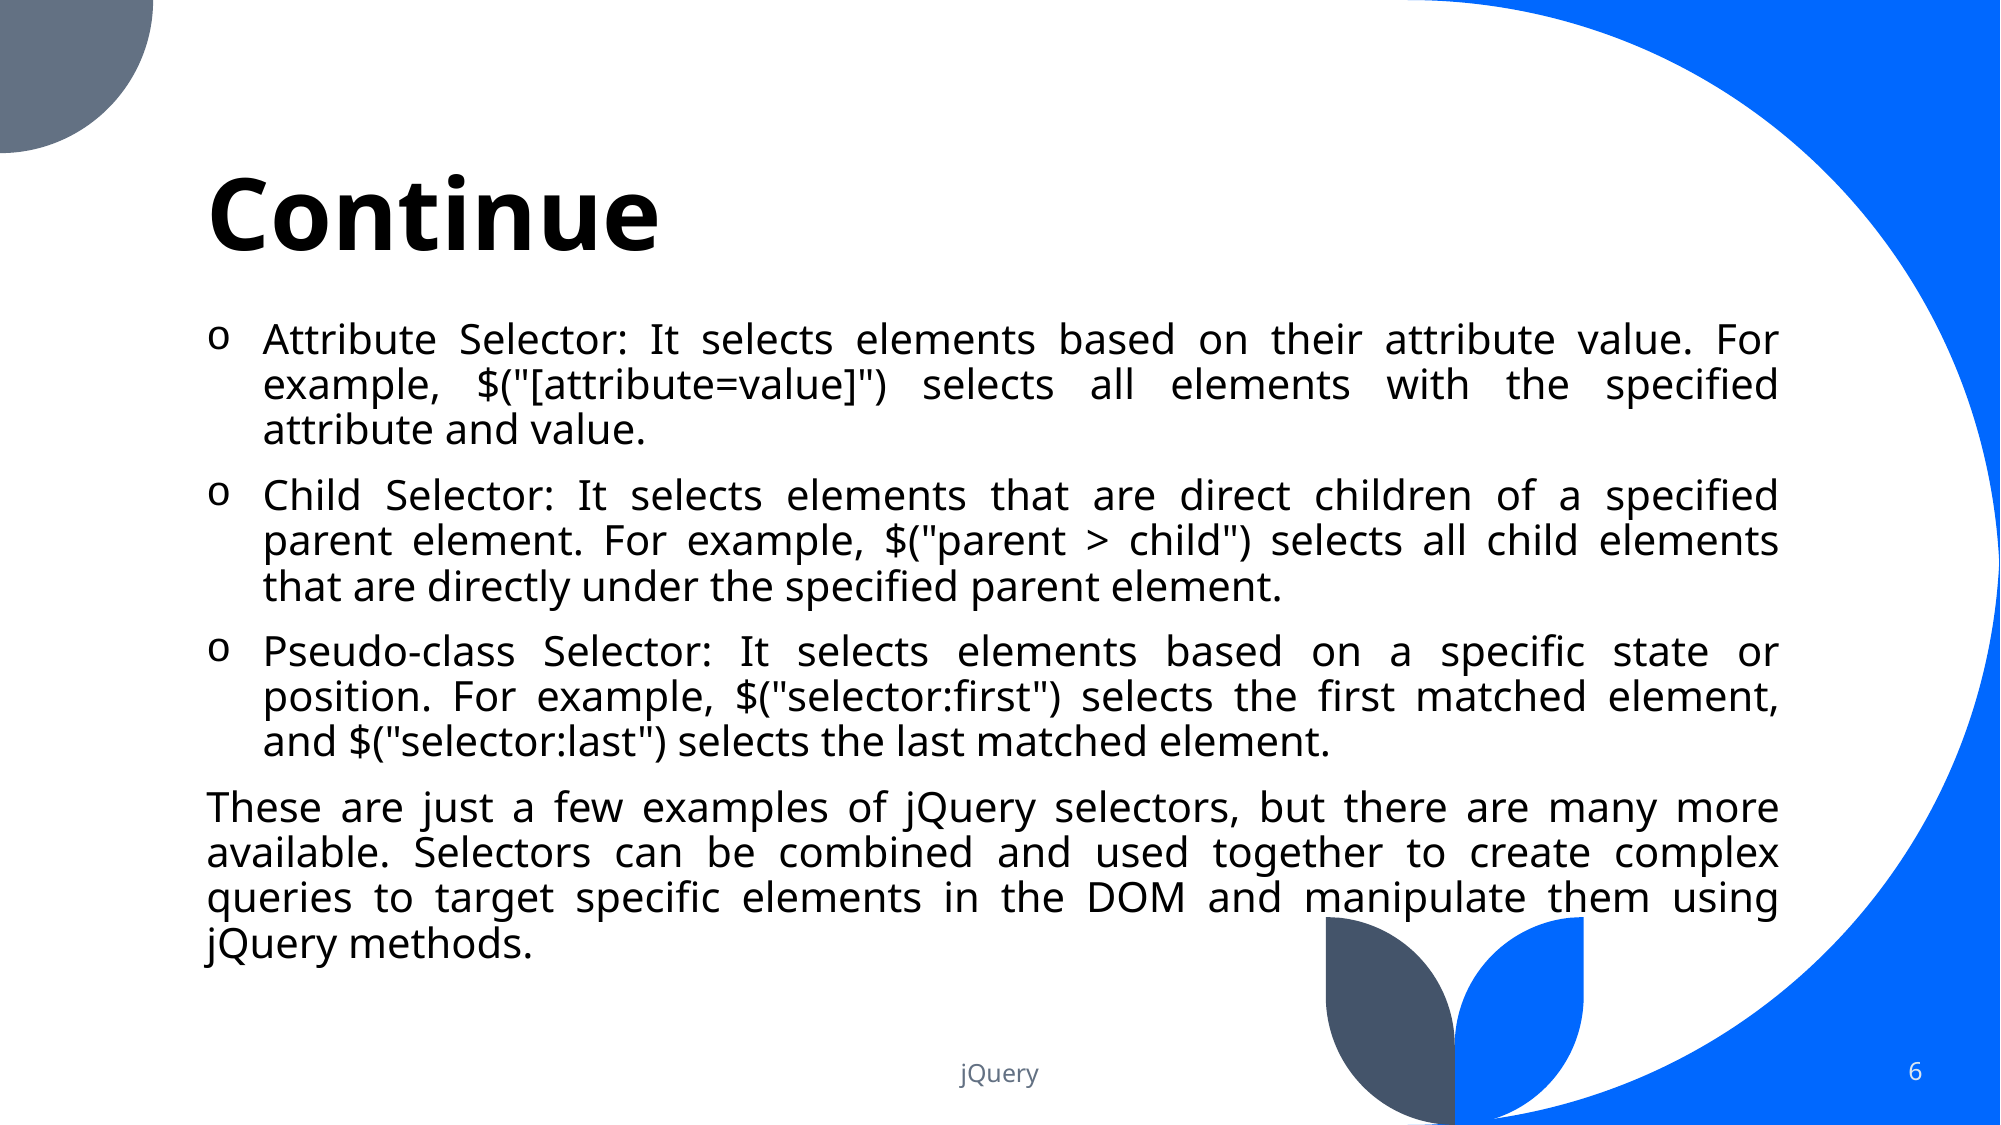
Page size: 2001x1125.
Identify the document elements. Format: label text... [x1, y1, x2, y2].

slide_number 6 [1665, 1042, 1938, 1103]
title Continue [191, 62, 1796, 280]
list Attribute Selector: It selects elements based on their attribute value. For example, $("[attribute=value]") selects all elements with the specified attribute and value. Child Selector: It selects elements that are direct children of a specified parent element. For example, $("parent > child") selects all child elements that are directly under the specified parent element. Pseudo-class Selector: It selects elements based on a specific state or position. For example, $("selector:first") selects the first matched element, and $("selector:last") selects the last matched element. These are just a few examples of jQuery selectors, but there are many more available. Selectors can be combined and used together to create complex queries to target specific elements in the DOM and manipulate them using jQuery methods. [191, 311, 1796, 1012]
footer jQuery [662, 1042, 1338, 1103]
